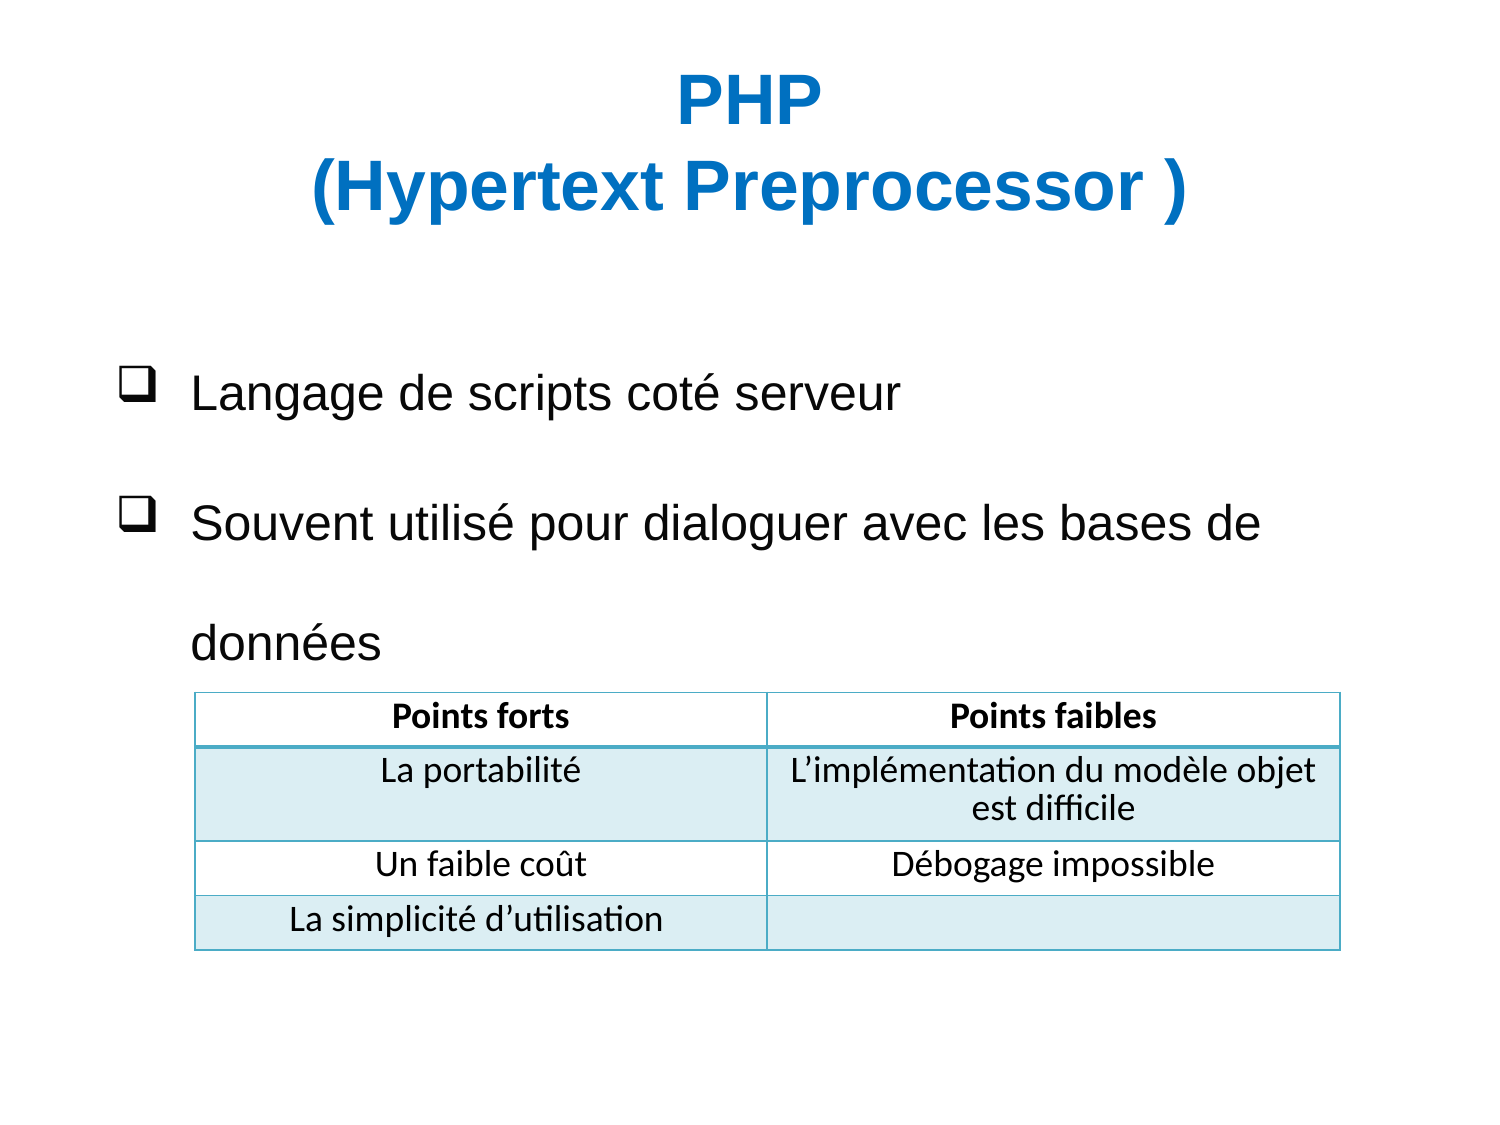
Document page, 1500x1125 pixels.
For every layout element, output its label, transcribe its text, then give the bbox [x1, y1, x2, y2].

list Langage de scripts coté serveur Souvent utilisé pour dialoguer avec les bases de données [100, 292, 1412, 575]
title PHP (Hypertext Preprocessor ) [75, 45, 1425, 233]
table_cell [768, 896, 1339, 949]
table_header Points faibles [768, 693, 1339, 745]
table_cell La portabilité [196, 749, 766, 840]
table_cell Débogage impossible [768, 842, 1339, 895]
table_cell L’implémentation du modèle objet est difficile [768, 749, 1339, 840]
table_cell La simplicité d’utilisation [196, 896, 766, 949]
table_header Points forts [196, 693, 766, 745]
table_cell Un faible coût [196, 842, 766, 895]
